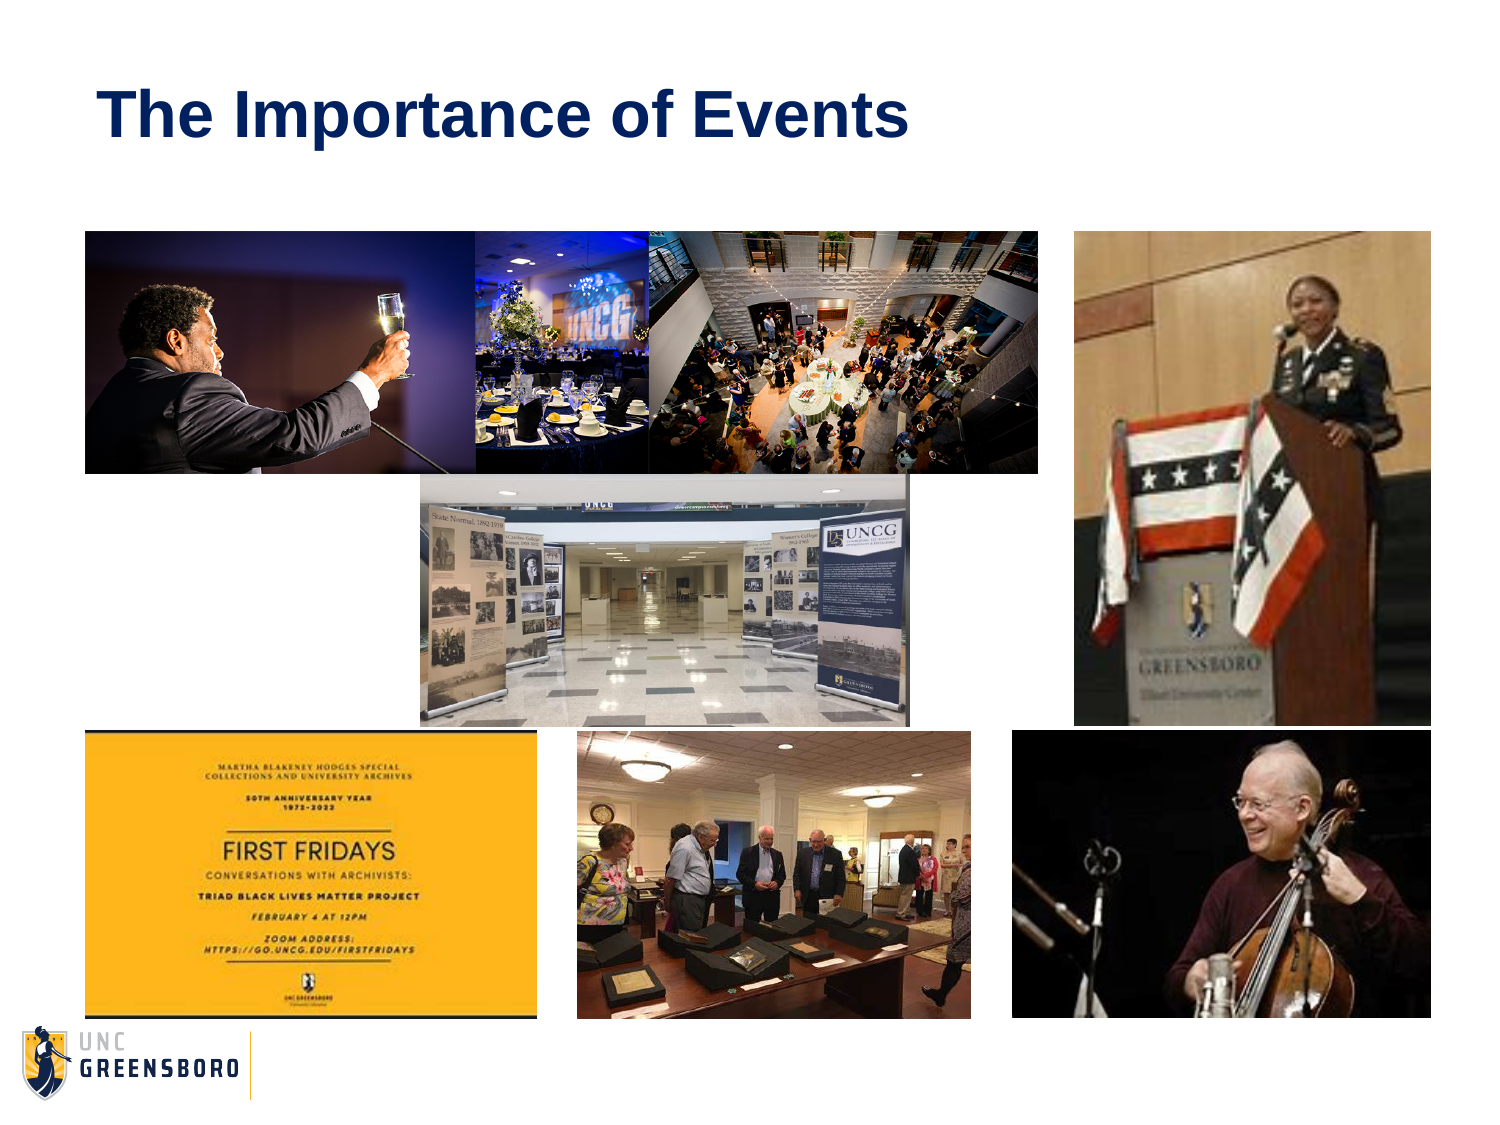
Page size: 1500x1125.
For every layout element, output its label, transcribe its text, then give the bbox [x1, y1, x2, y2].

picture [577, 731, 971, 1019]
picture [1012, 730, 1431, 1018]
picture [85, 730, 537, 1019]
picture [22, 1026, 251, 1101]
title The Importance of Events [81, 43, 1397, 188]
picture [1074, 231, 1431, 726]
picture [85, 231, 1038, 727]
